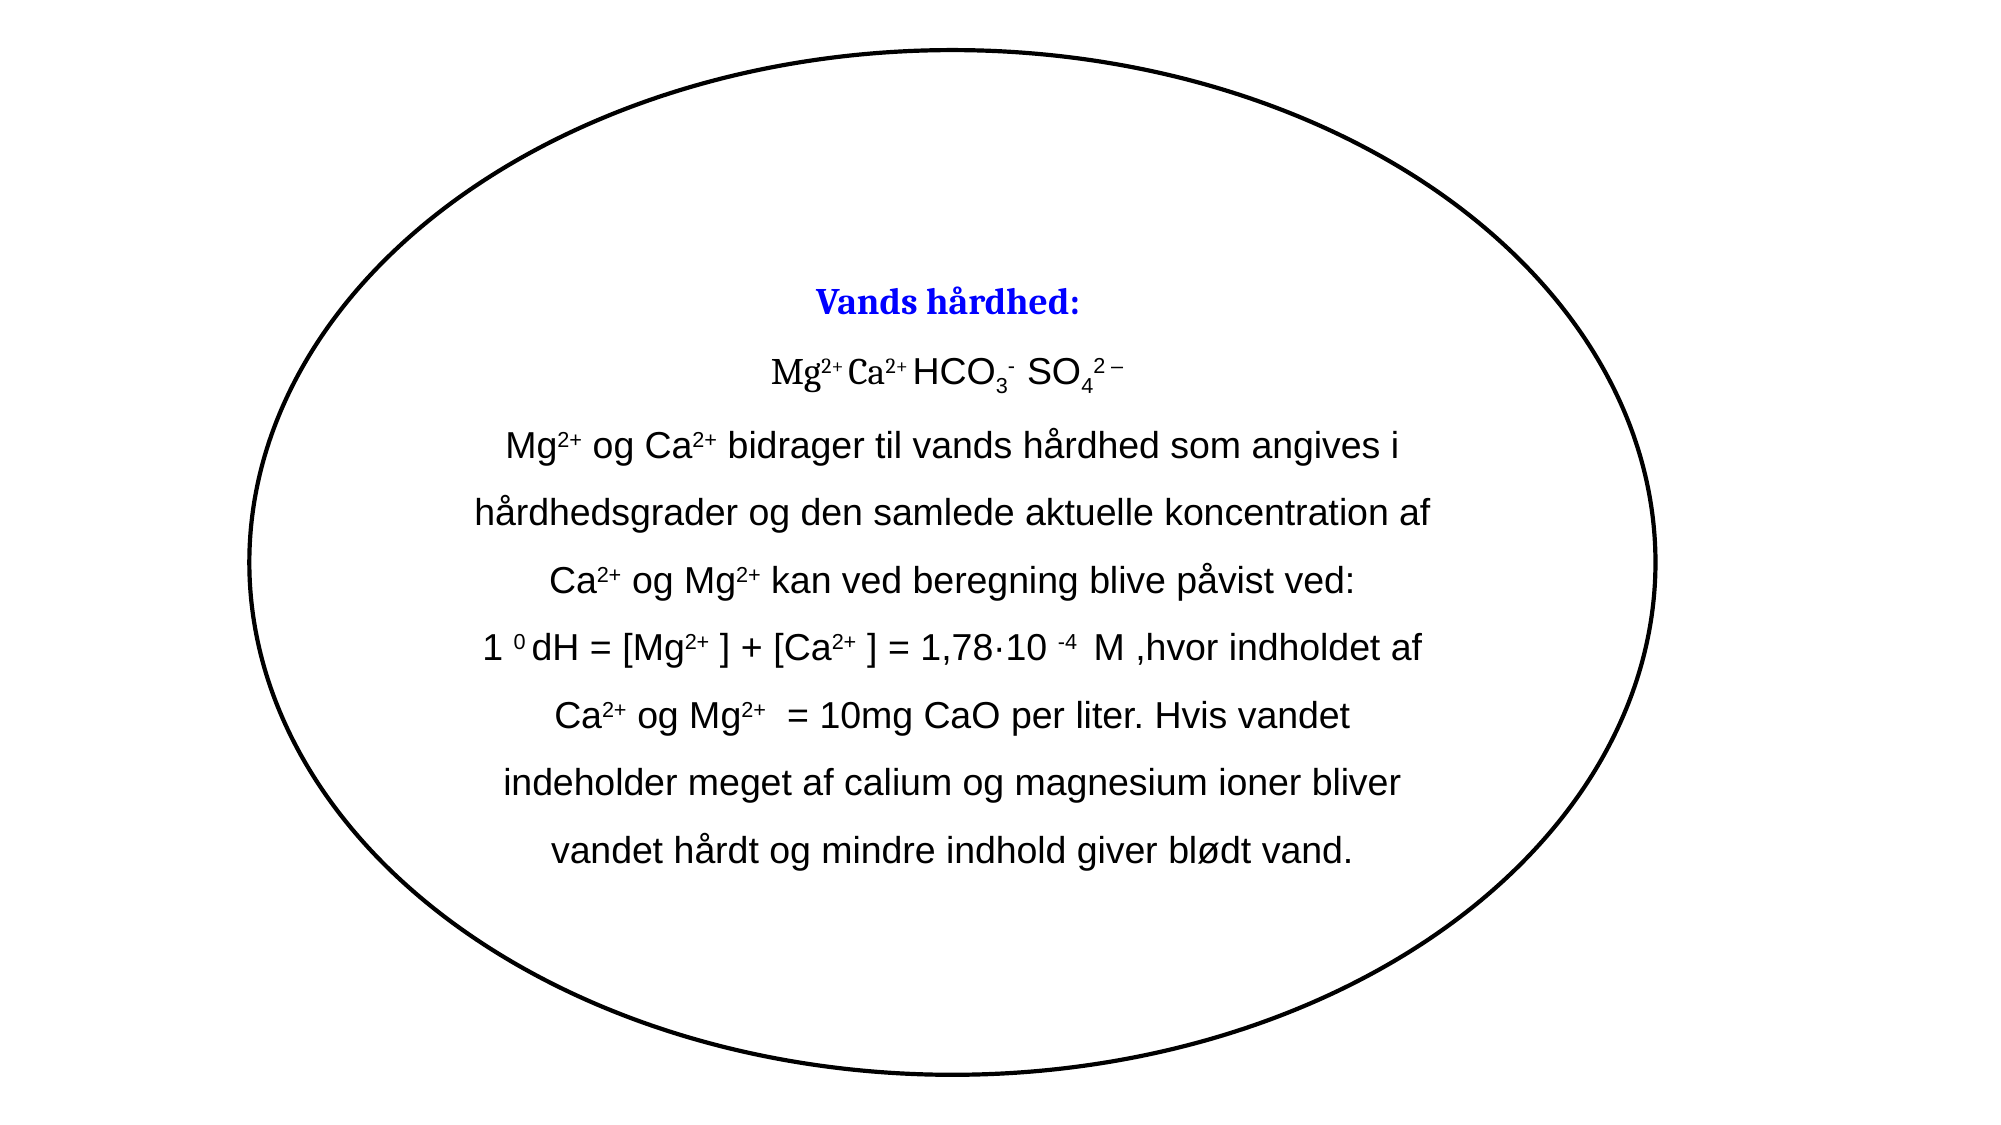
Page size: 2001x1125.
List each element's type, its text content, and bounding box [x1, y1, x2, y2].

text_box Vands hårdhed: Mg2+ Ca2+ HCO3- SO42 – Mg2+ og Ca2+ bidrager til vands hårdhed som angives i hårdhedsgrader og den samlede aktuelle koncentration af Ca2+ og Mg2+ kan ved beregning blive påvist ved: 1 0 dH = [Mg2+ ] + [Ca2+ ] = 1,78·10 -4 M ,hvor indholdet af Ca2+ og Mg2+ = 10mg CaO per liter. Hvis vandet indeholder meget af calium og magnesium ioner bliver vandet hårdt og mindre indhold giver blødt vand. [249, 50, 1656, 1075]
